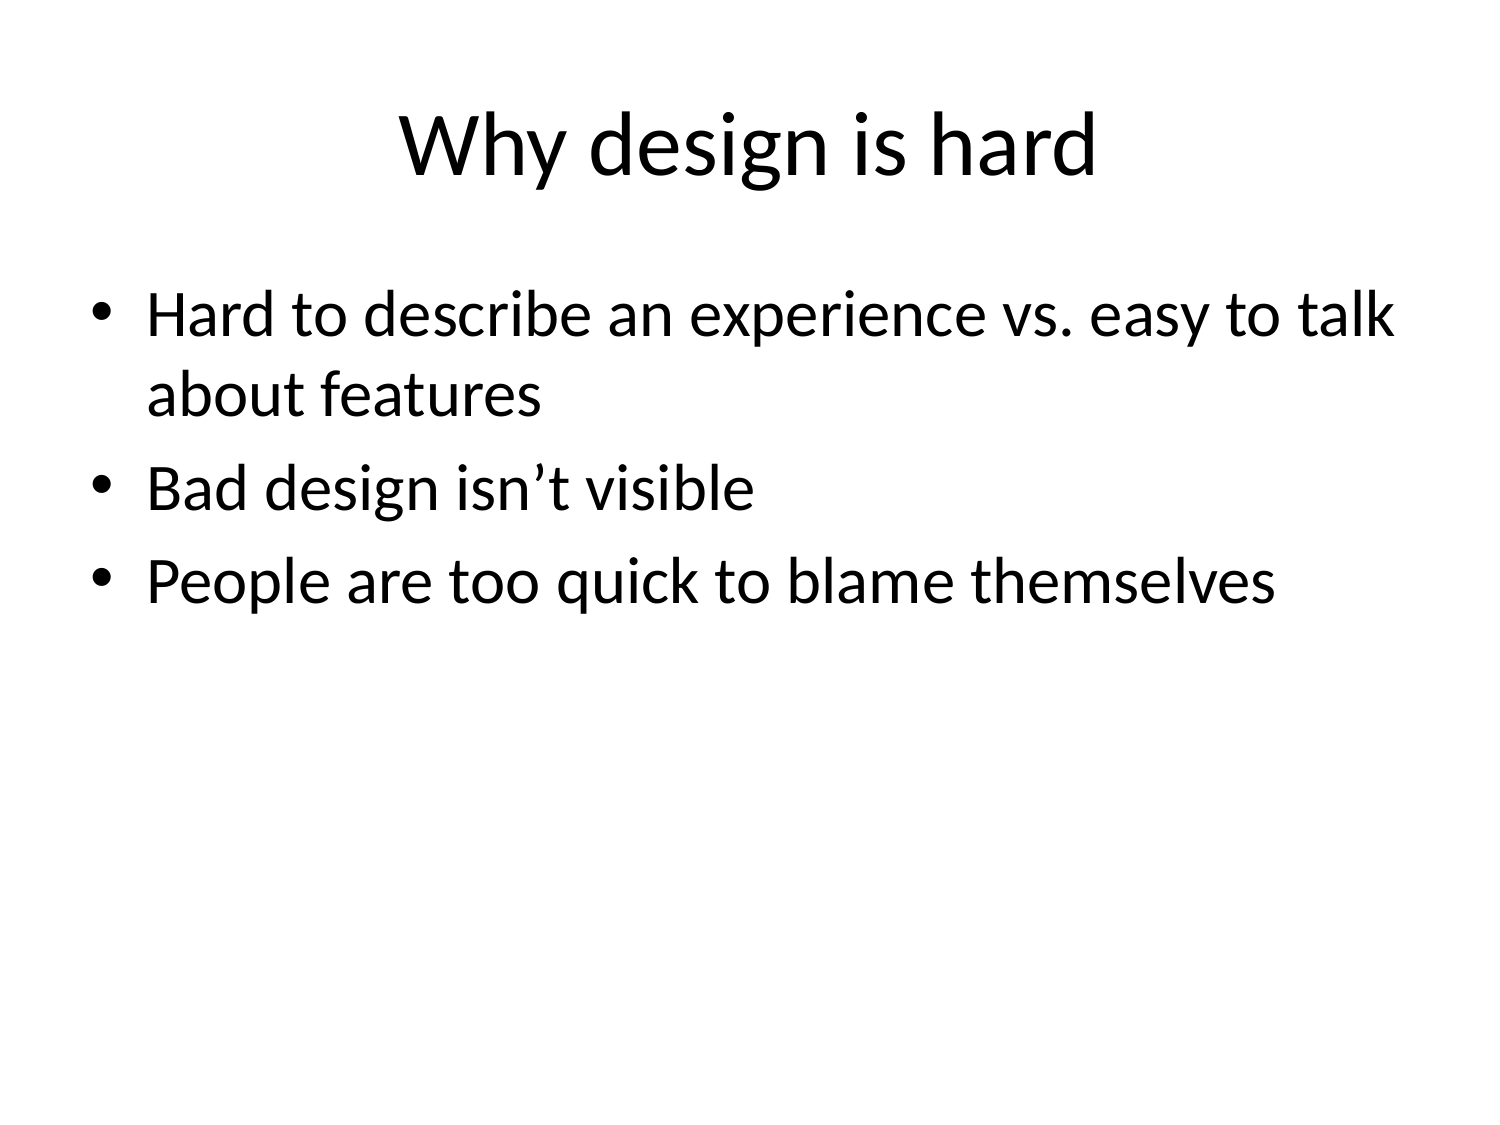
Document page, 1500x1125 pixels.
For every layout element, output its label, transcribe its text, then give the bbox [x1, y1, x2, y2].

title Why design is hard [75, 45, 1425, 233]
list Hard to describe an experience vs. easy to talk about features Bad design isn’t visible People are too quick to blame themselves [75, 262, 1425, 1005]
